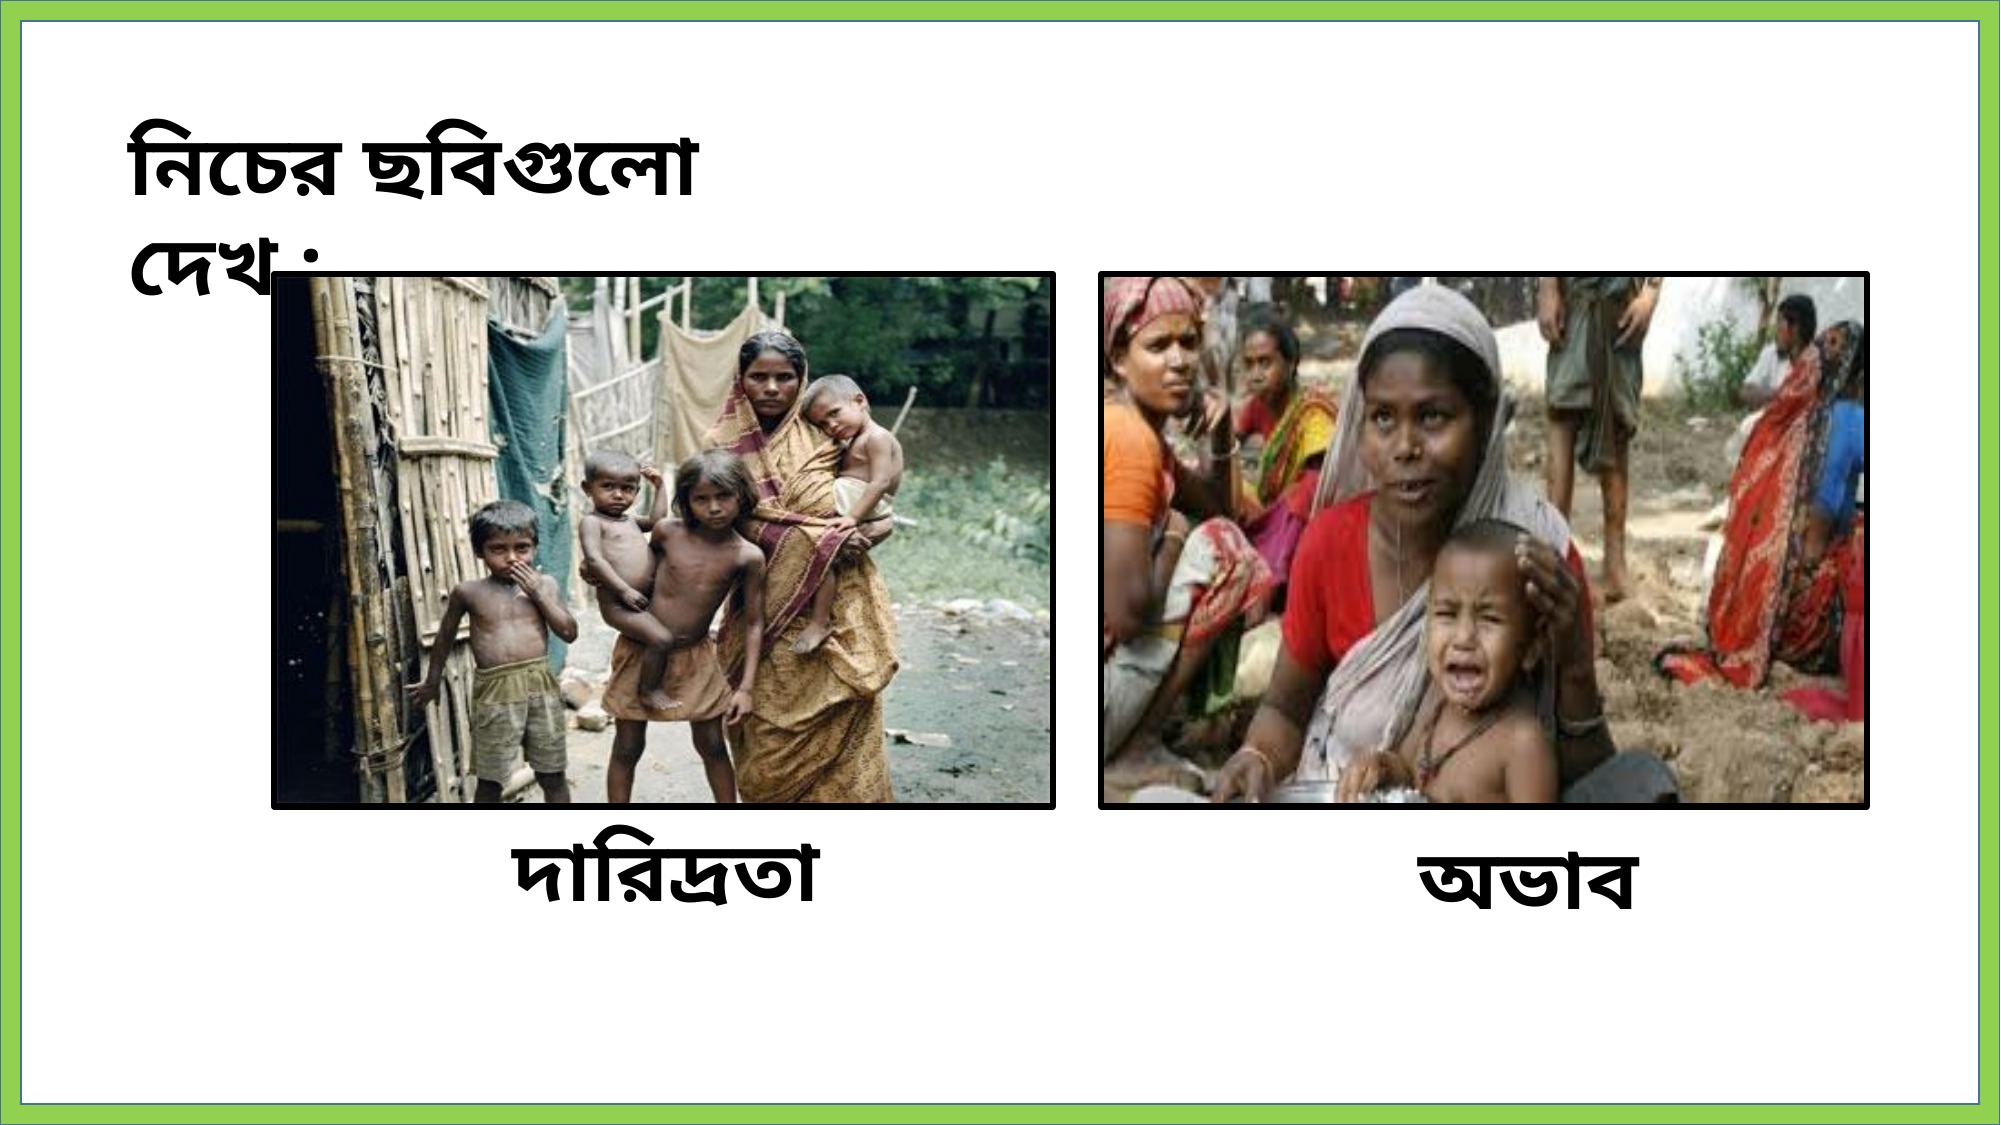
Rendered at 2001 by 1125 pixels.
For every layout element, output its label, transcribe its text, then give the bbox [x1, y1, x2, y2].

text_box নিচের ছবিগুলো দেখ : [114, 105, 721, 320]
text_box [0, 0, 2000, 1125]
picture [277, 277, 1050, 804]
picture [1104, 277, 1864, 804]
text_box অভাব [1403, 819, 2000, 934]
text_box দারিদ্রতা [498, 810, 1105, 926]
